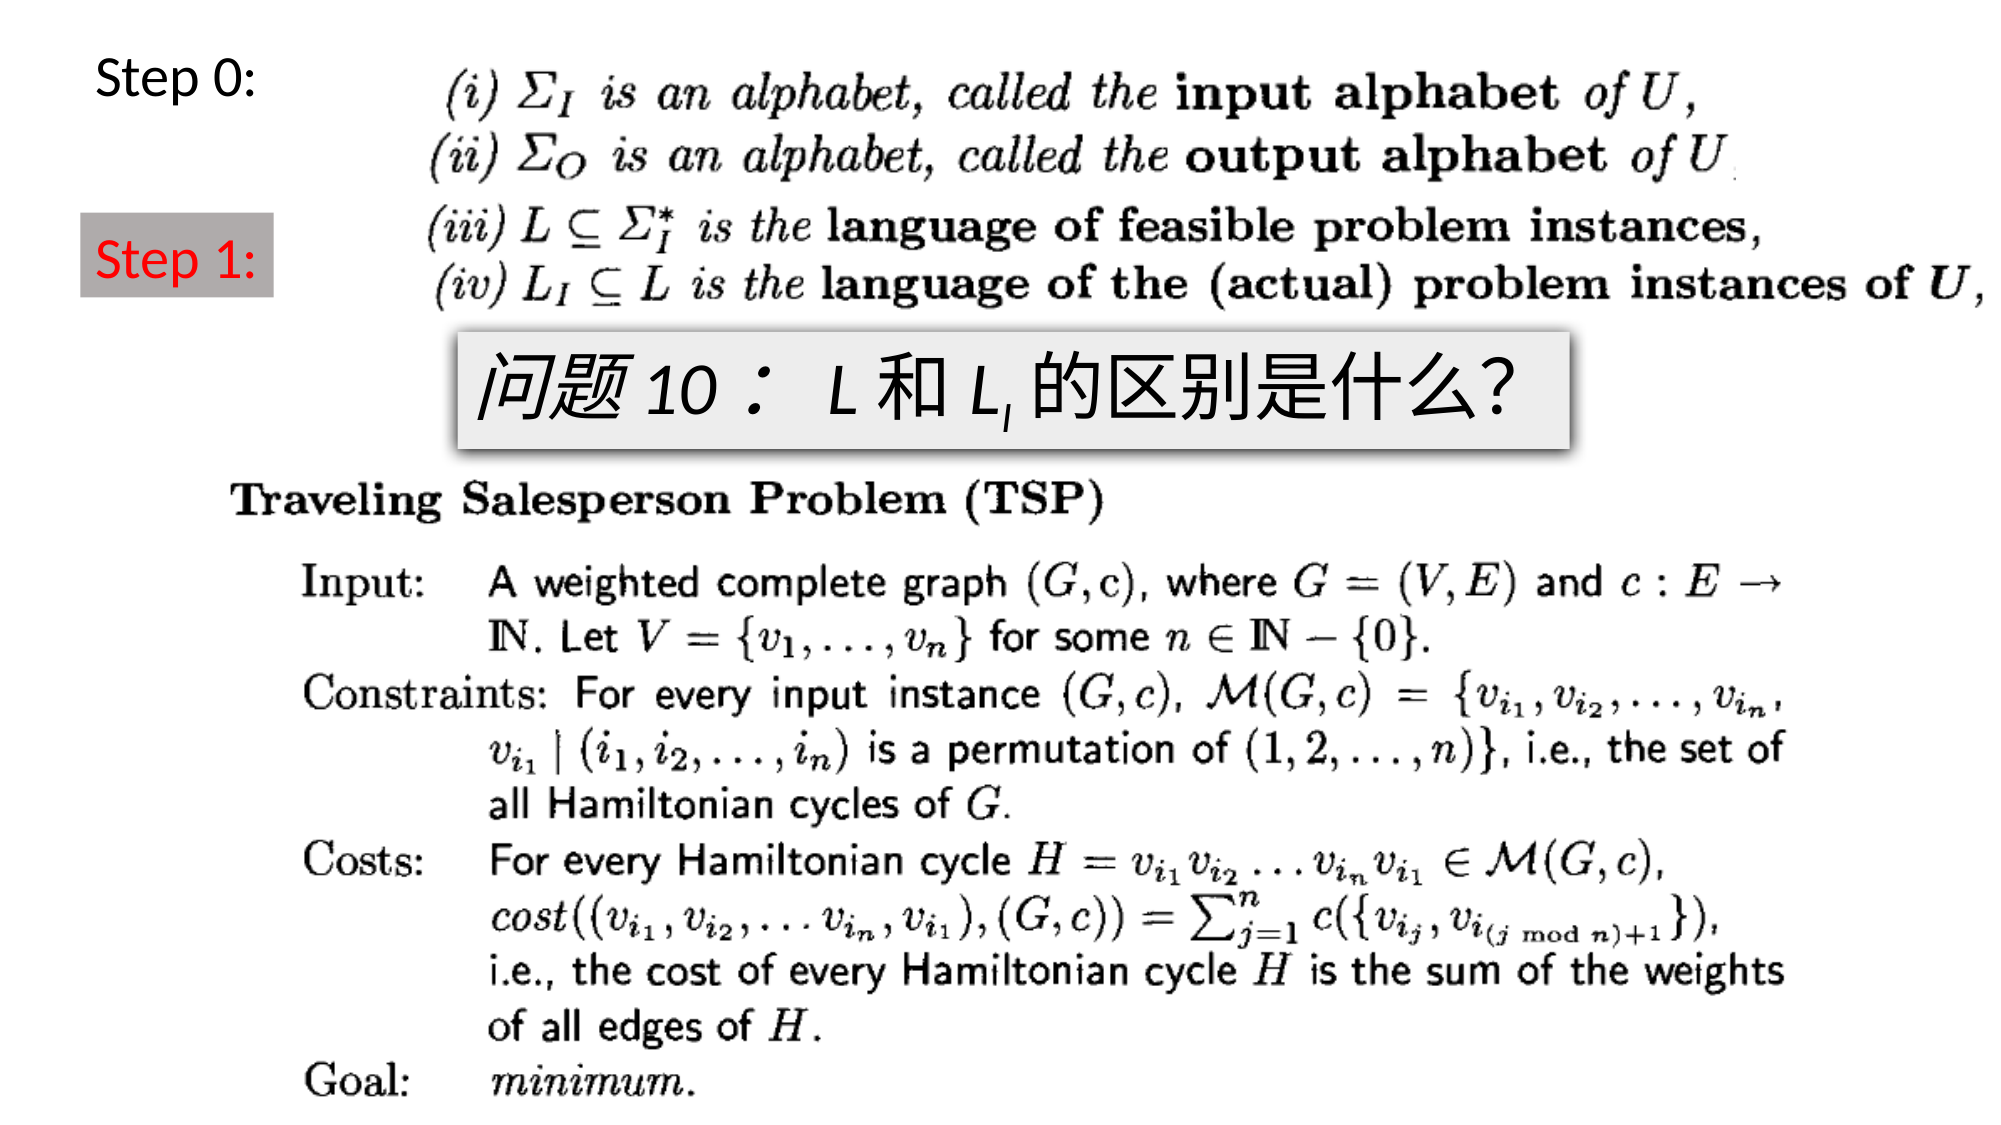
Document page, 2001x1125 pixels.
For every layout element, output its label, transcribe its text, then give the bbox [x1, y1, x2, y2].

picture [413, 55, 1736, 186]
text_box Step 0: [80, 31, 274, 116]
picture [216, 460, 1811, 1125]
text_box 问题10：L和LI的区别是什么？ [457, 331, 1570, 449]
picture [413, 196, 1986, 315]
text_box Step 1: [80, 212, 274, 298]
